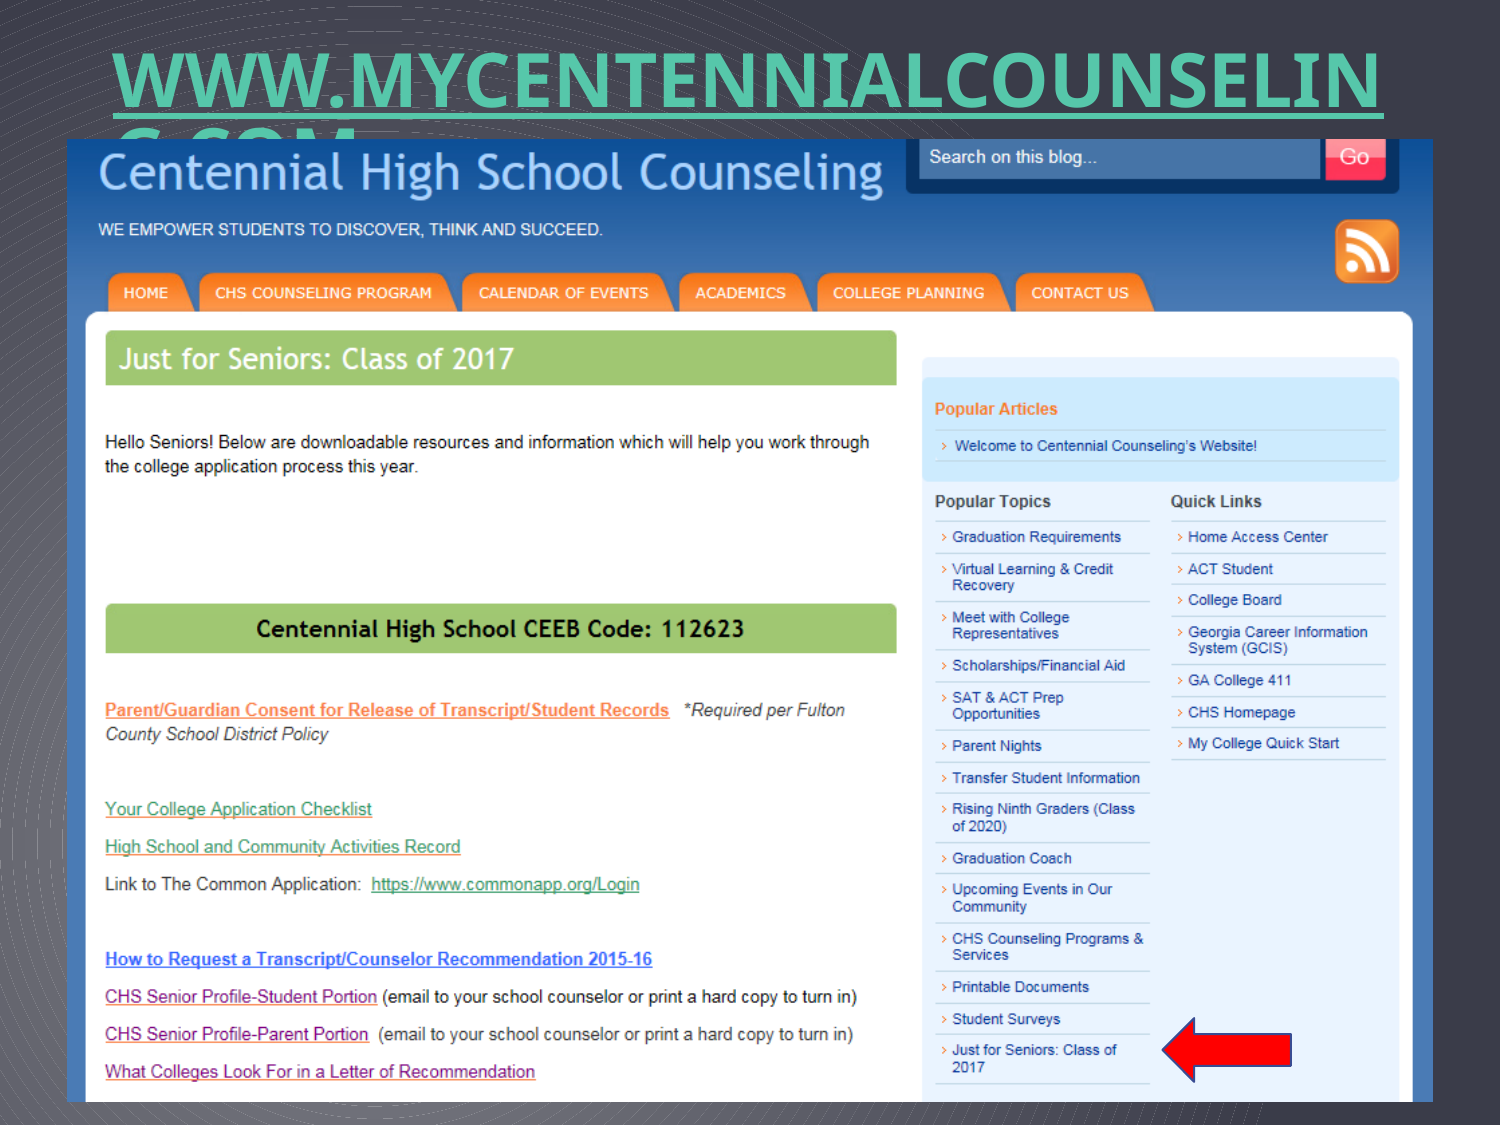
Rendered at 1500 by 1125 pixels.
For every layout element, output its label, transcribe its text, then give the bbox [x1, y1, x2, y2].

title www.mycentennialcounseling.com [112, 24, 1388, 138]
picture [67, 138, 1433, 1103]
